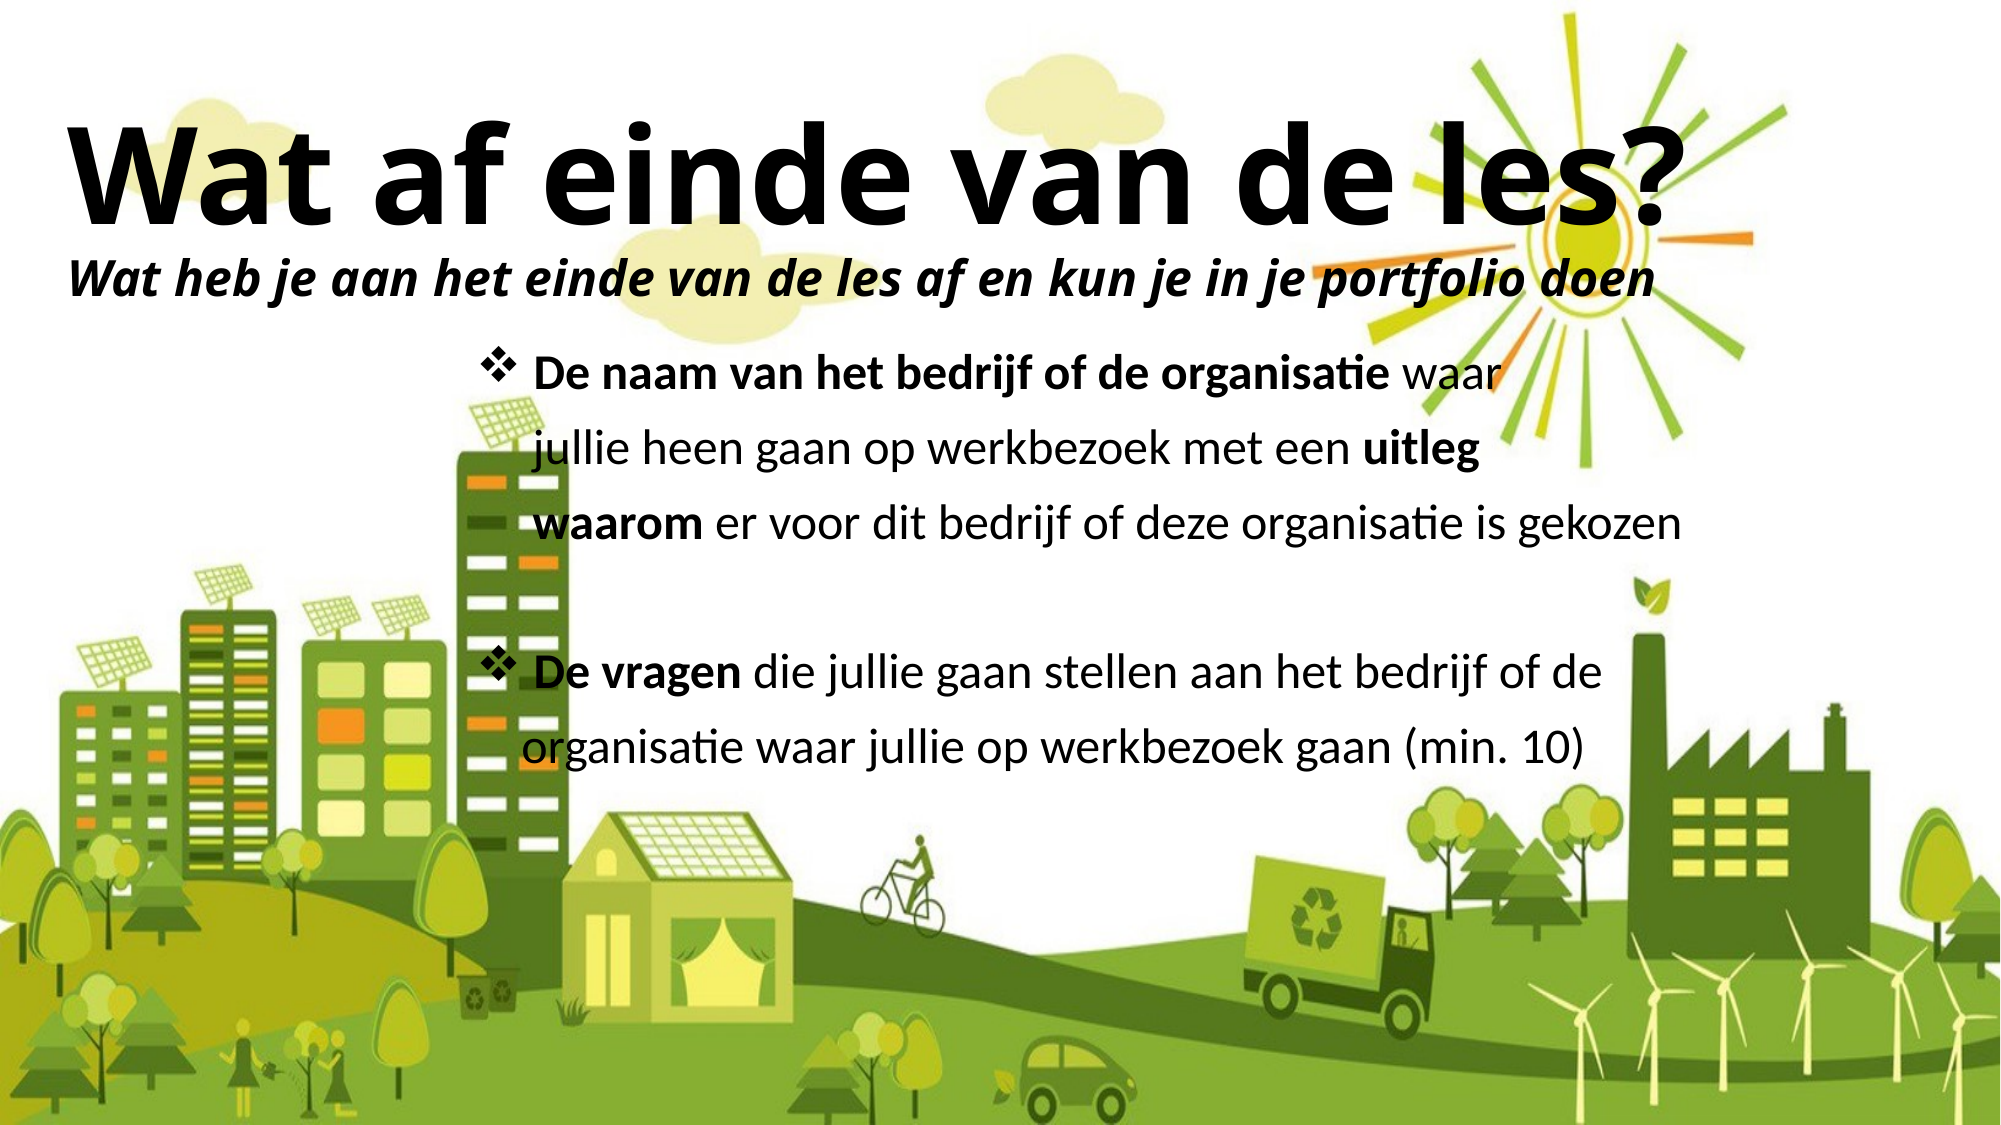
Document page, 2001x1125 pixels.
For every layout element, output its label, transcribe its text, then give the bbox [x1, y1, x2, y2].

title Wat af einde van de les? Wat heb je aan het einde van de les af en kun je in je portfolio doen [52, 98, 1778, 317]
picture [0, 0, 2001, 1125]
list De naam van het bedrijf of de organisatie waar jullie heen gaan op werkbezoek met een uitleg waarom er voor dit bedrijf of deze organisatie is gekozen De vragen die jullie gaan stellen aan het bedrijf of de organisatie waar jullie op werkbezoek gaan (min. 10) [461, 338, 2000, 1053]
